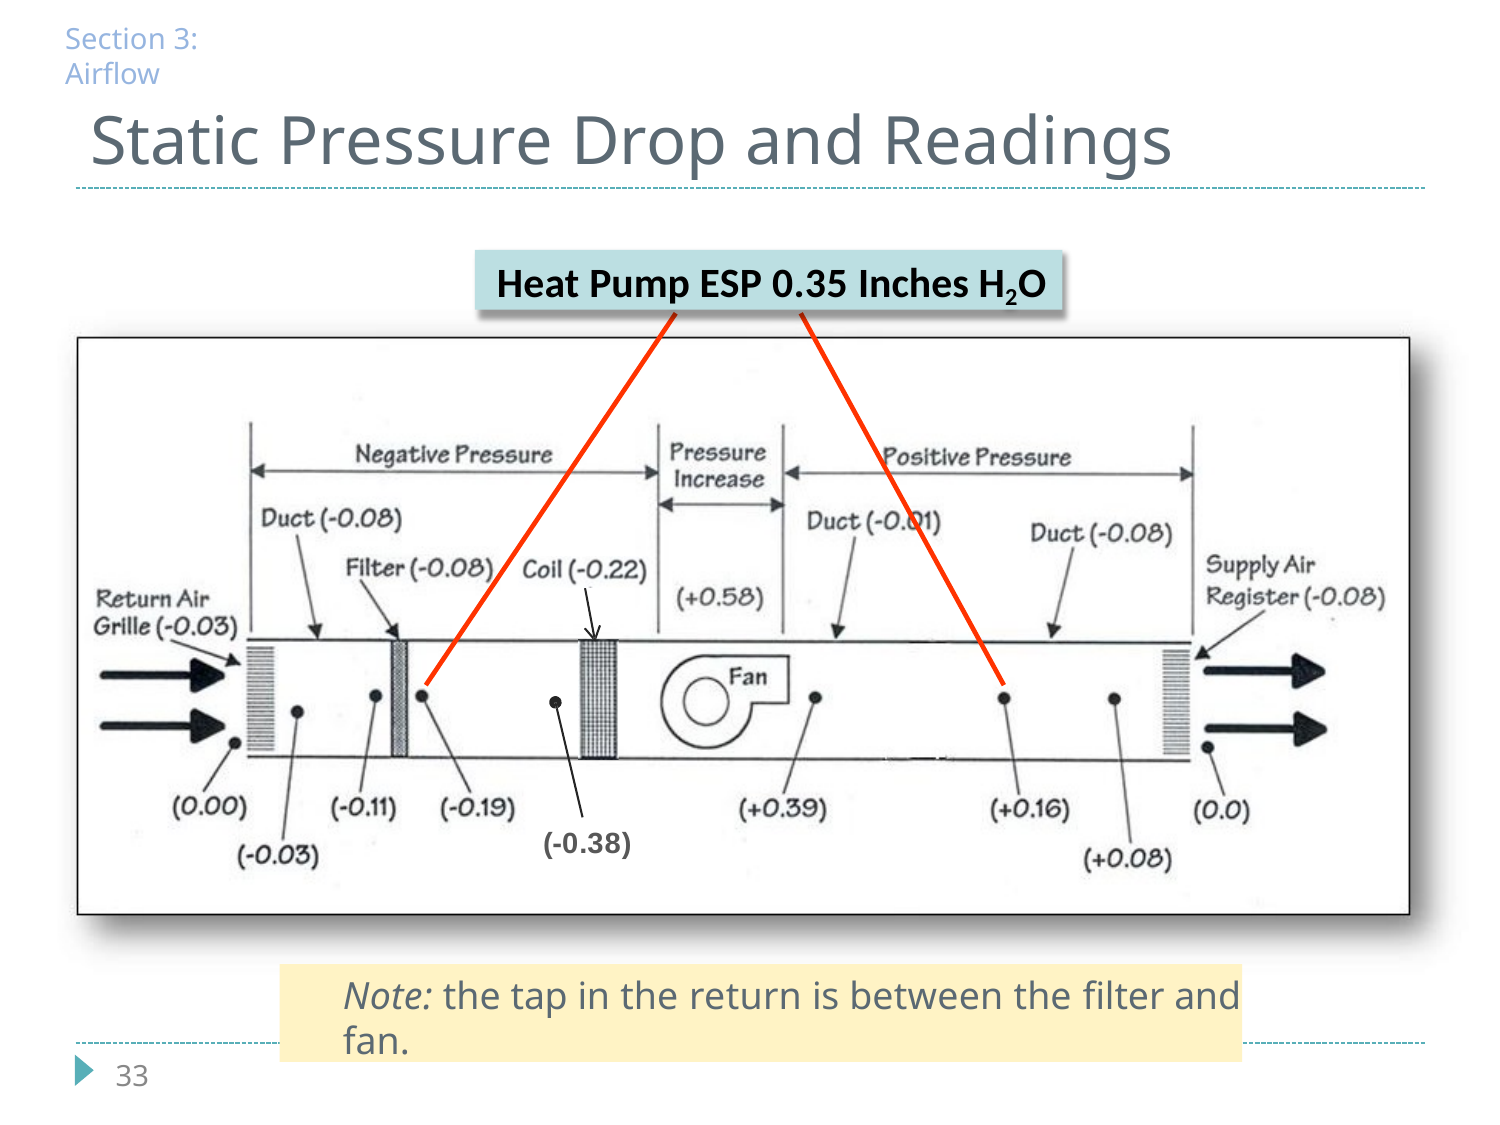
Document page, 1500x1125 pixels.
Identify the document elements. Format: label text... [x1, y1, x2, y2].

text_box Heat Pump ESP 0.35 Inches H2O [474, 249, 1063, 310]
text_box [518, 556, 652, 588]
text_box Note: the tap in the return is between the filter and fan. [279, 964, 1243, 1062]
text_box (-0.38) [541, 821, 634, 860]
text_box [549, 696, 584, 818]
text_box [578, 639, 619, 760]
text_box Section 3: Airflow [62, 17, 293, 90]
text_box [584, 588, 601, 642]
slide_number 33 [109, 1055, 154, 1125]
text_box [463, 239, 1081, 348]
text_box [57, 309, 1469, 975]
title Static Pressure Drop and Readings [87, 94, 1238, 286]
